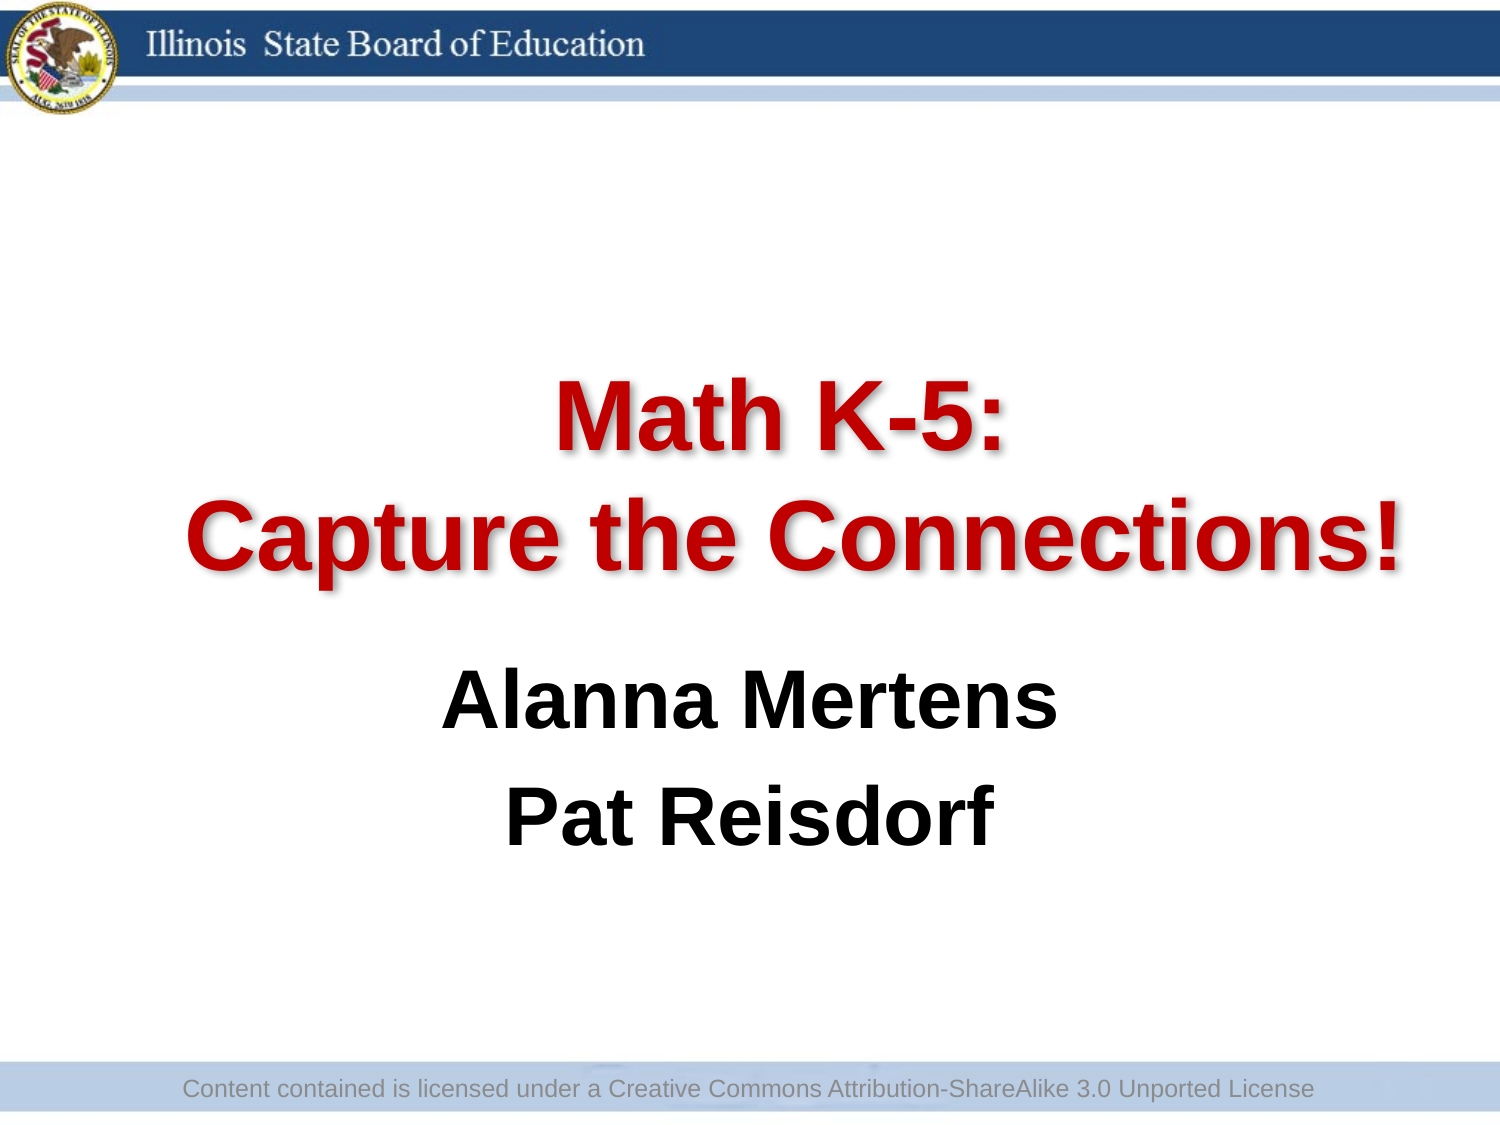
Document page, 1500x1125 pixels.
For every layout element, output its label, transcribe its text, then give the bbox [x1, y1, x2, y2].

title Math K-5: Capture the Connections! [112, 349, 1450, 591]
footer Content contained is licensed under a Creative Commons Attribution-ShareAlike 3.0 Unported License [150, 1050, 1350, 1125]
picture [0, 0, 1500, 1125]
subtitle Alanna Mertens Pat Reisdorf [225, 637, 1275, 925]
